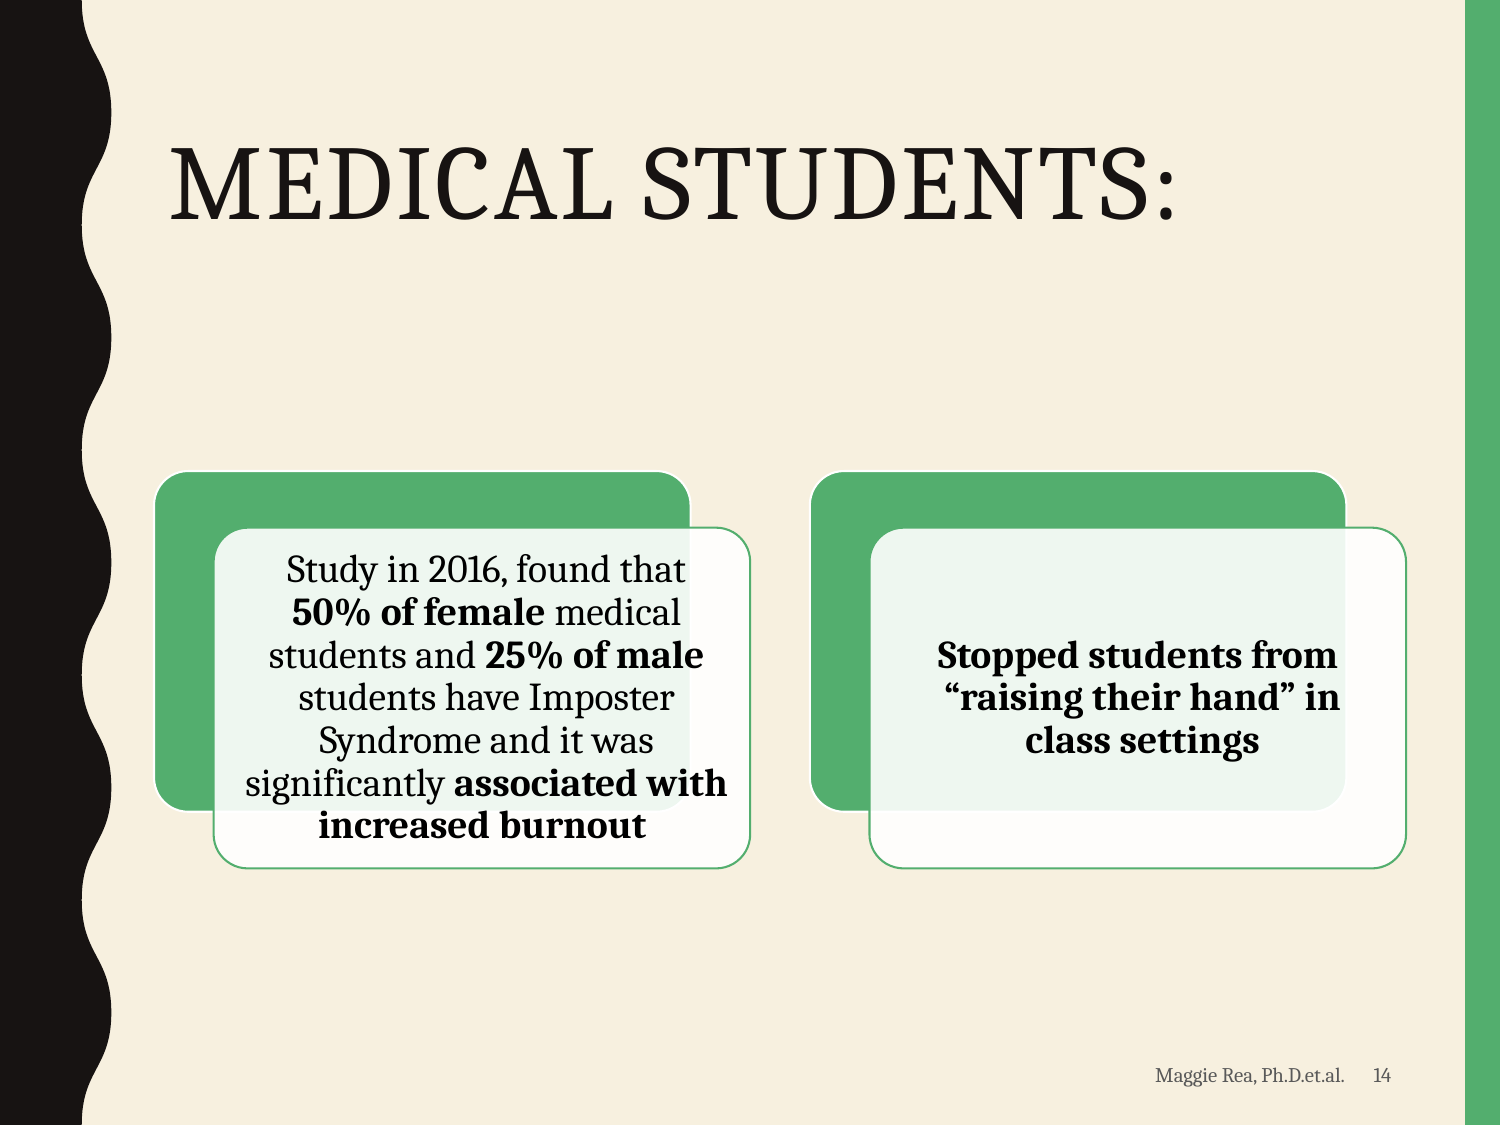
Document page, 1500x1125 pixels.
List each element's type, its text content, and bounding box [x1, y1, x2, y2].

slide_number 14 [1059, 1045, 1407, 1103]
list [153, 374, 1407, 965]
title Medical Students: [154, 62, 1407, 308]
